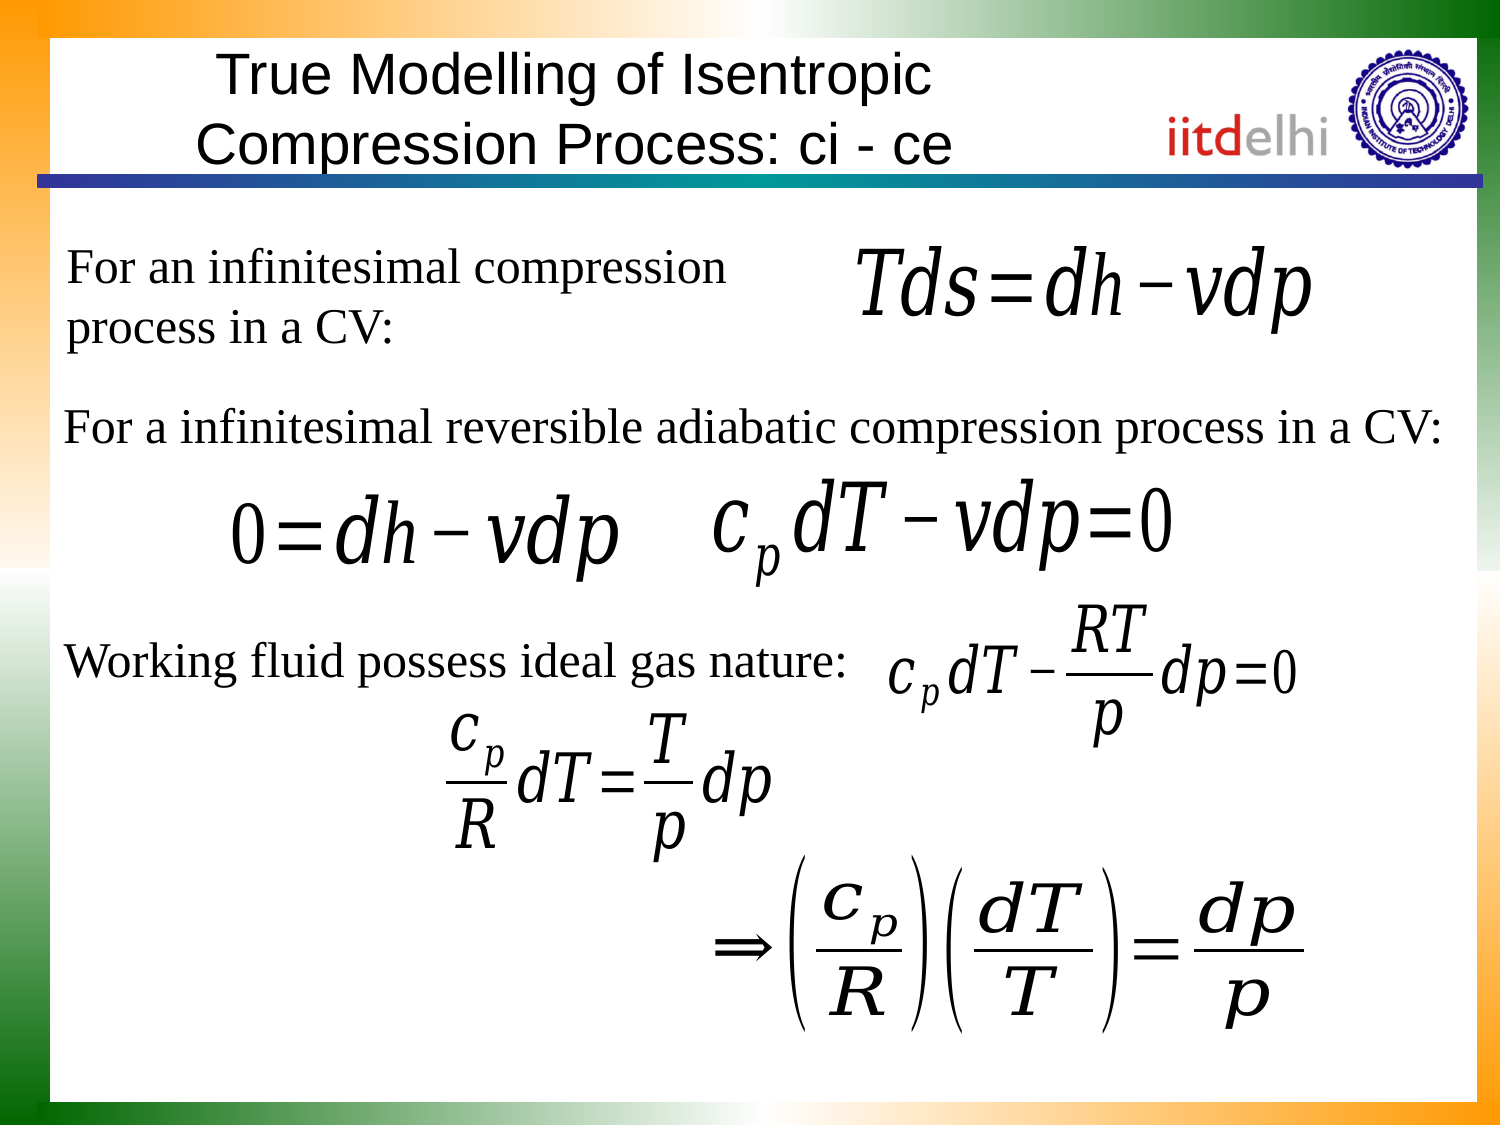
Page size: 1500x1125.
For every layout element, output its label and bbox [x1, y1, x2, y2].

text_box [0, 0, 1500, 1125]
